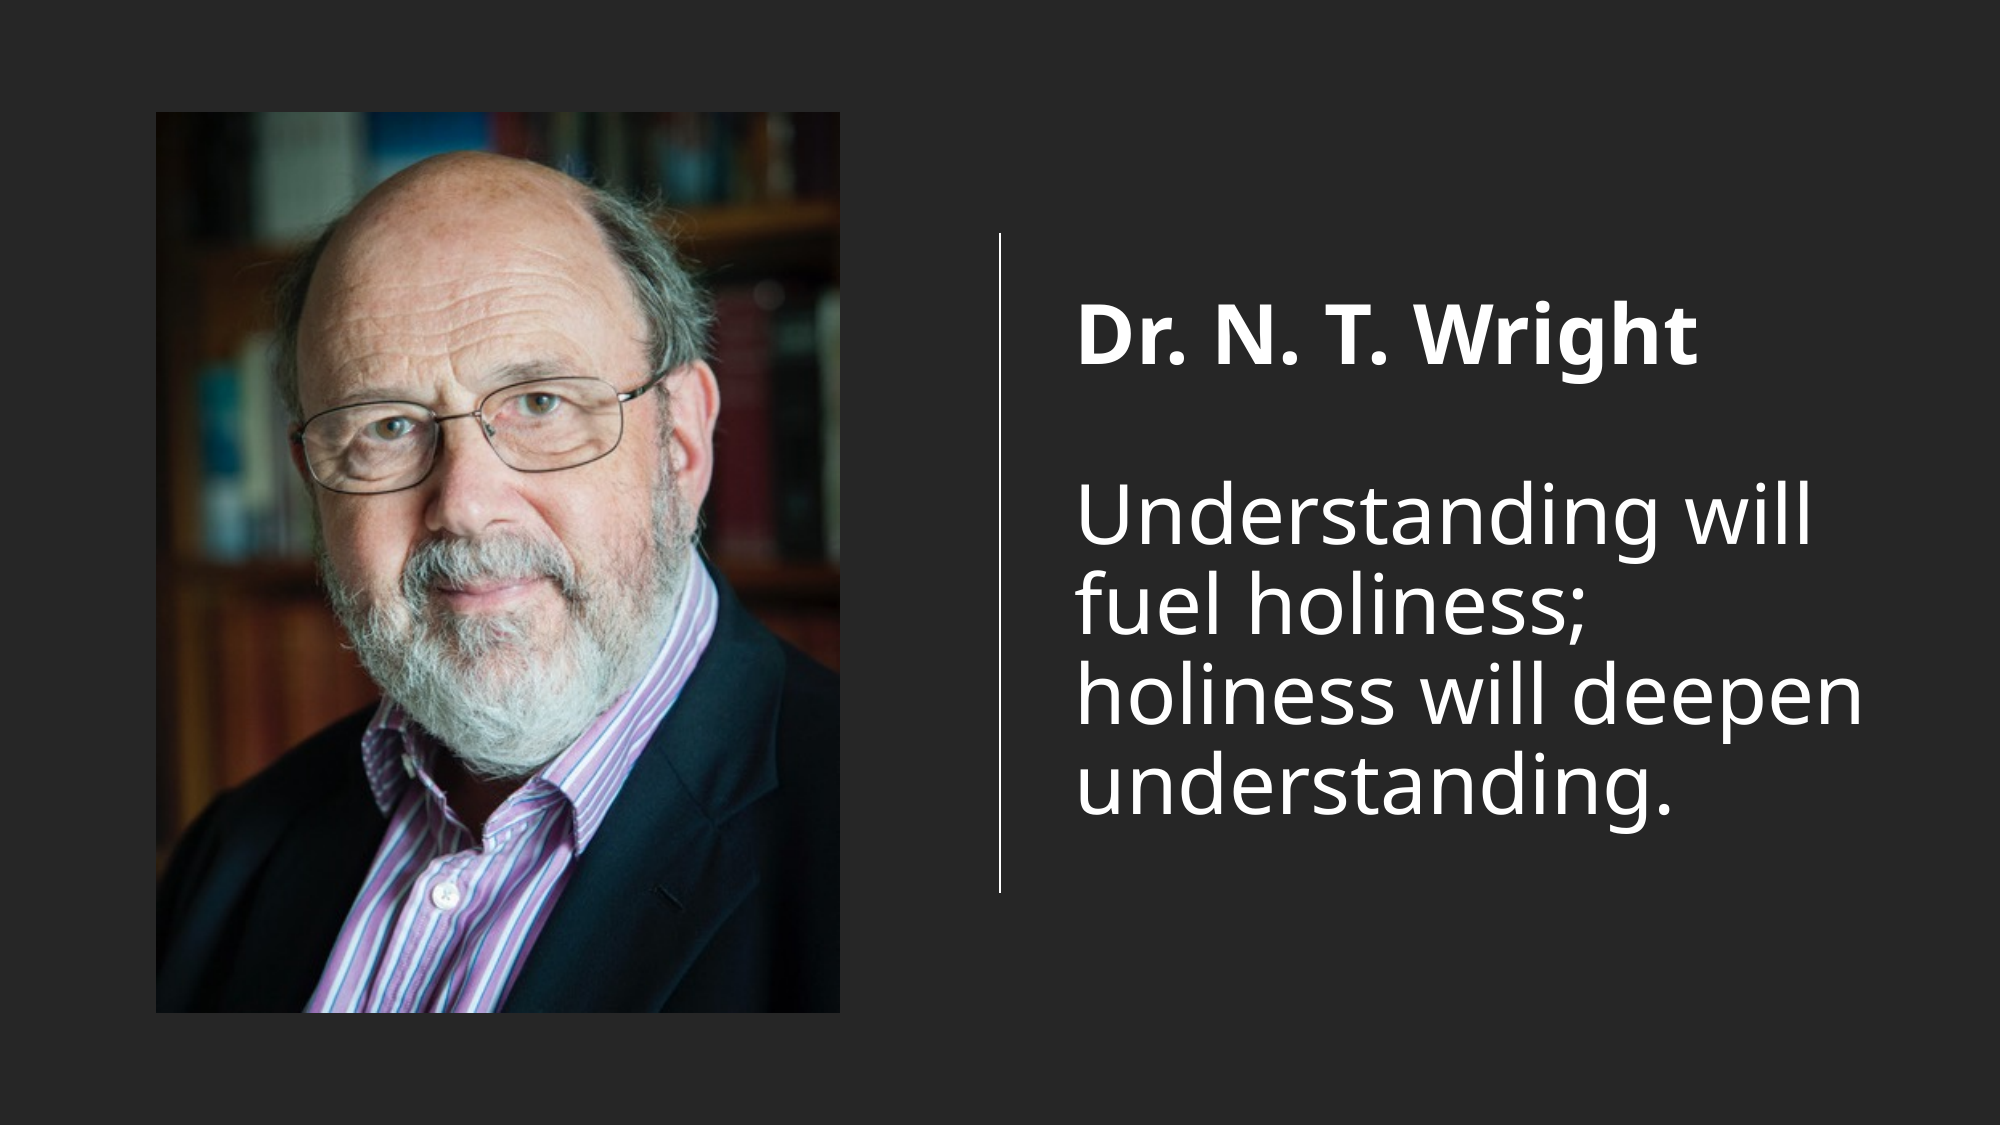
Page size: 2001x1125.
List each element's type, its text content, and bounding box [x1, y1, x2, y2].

picture [156, 112, 840, 1013]
title Dr. N. T. Wright Understanding will fuel holiness; holiness will deepen understanding. [999, 0, 2000, 1125]
